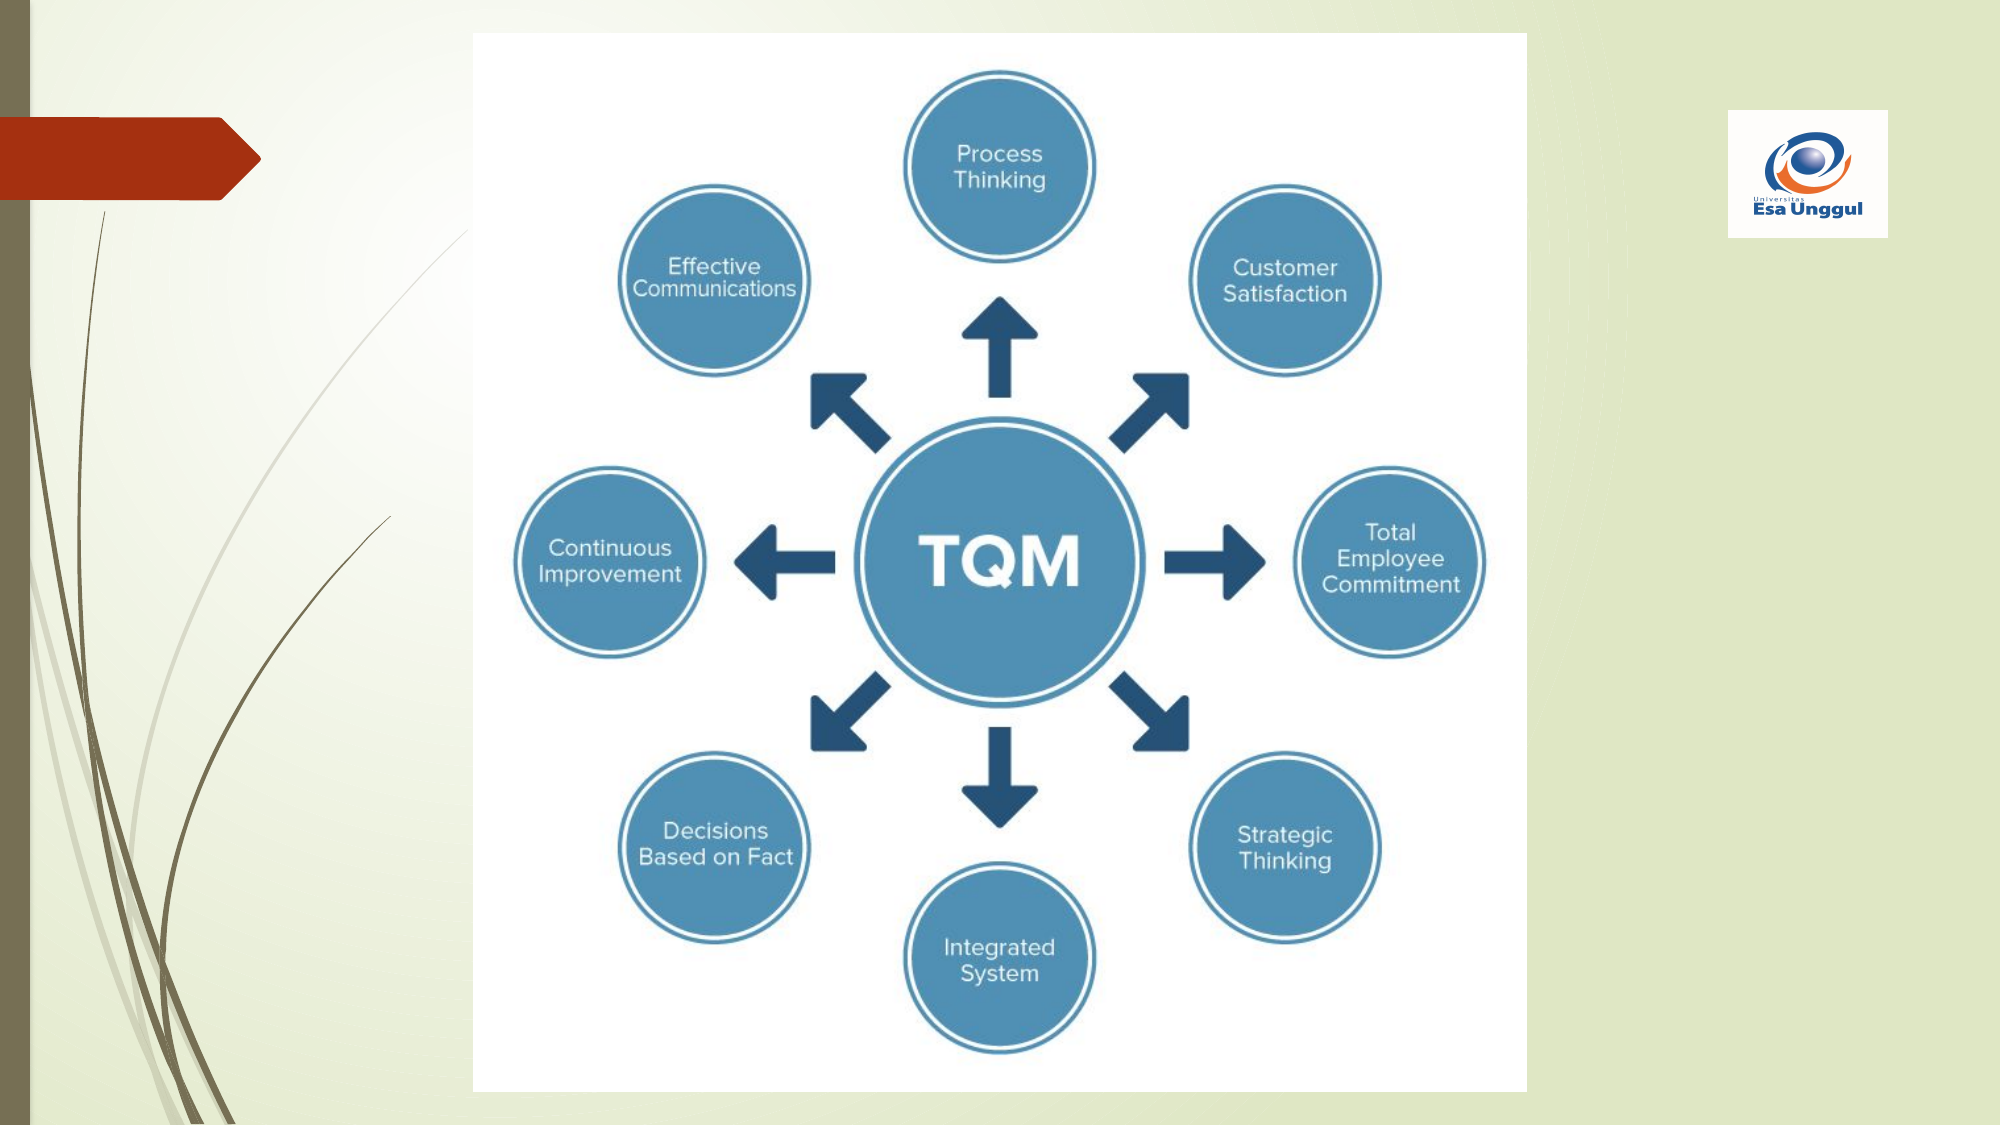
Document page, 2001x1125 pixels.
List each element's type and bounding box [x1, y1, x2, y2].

picture [1727, 109, 1888, 239]
picture [473, 33, 1527, 1092]
